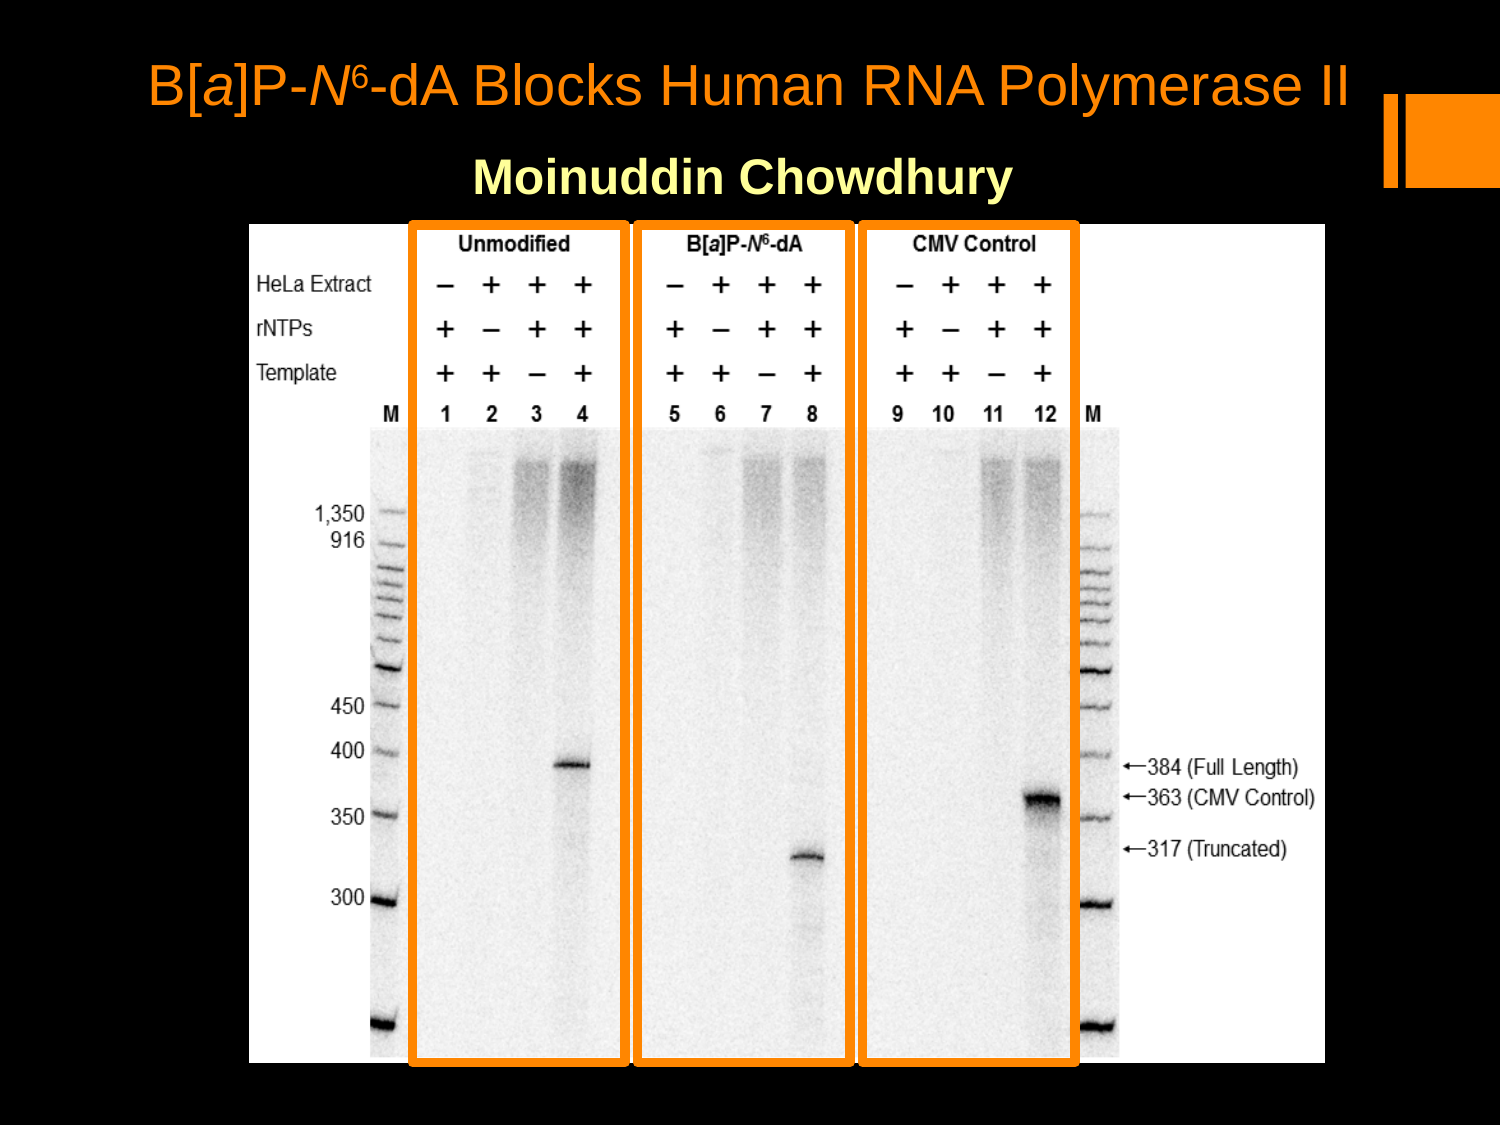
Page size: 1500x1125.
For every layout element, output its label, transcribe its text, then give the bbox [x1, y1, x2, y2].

picture [249, 224, 1326, 1063]
title B[a]P-N6-dA Blocks Human RNA Polymerase II [99, 0, 1400, 125]
text_box Moinuddin Chowdhury [248, 137, 1252, 213]
